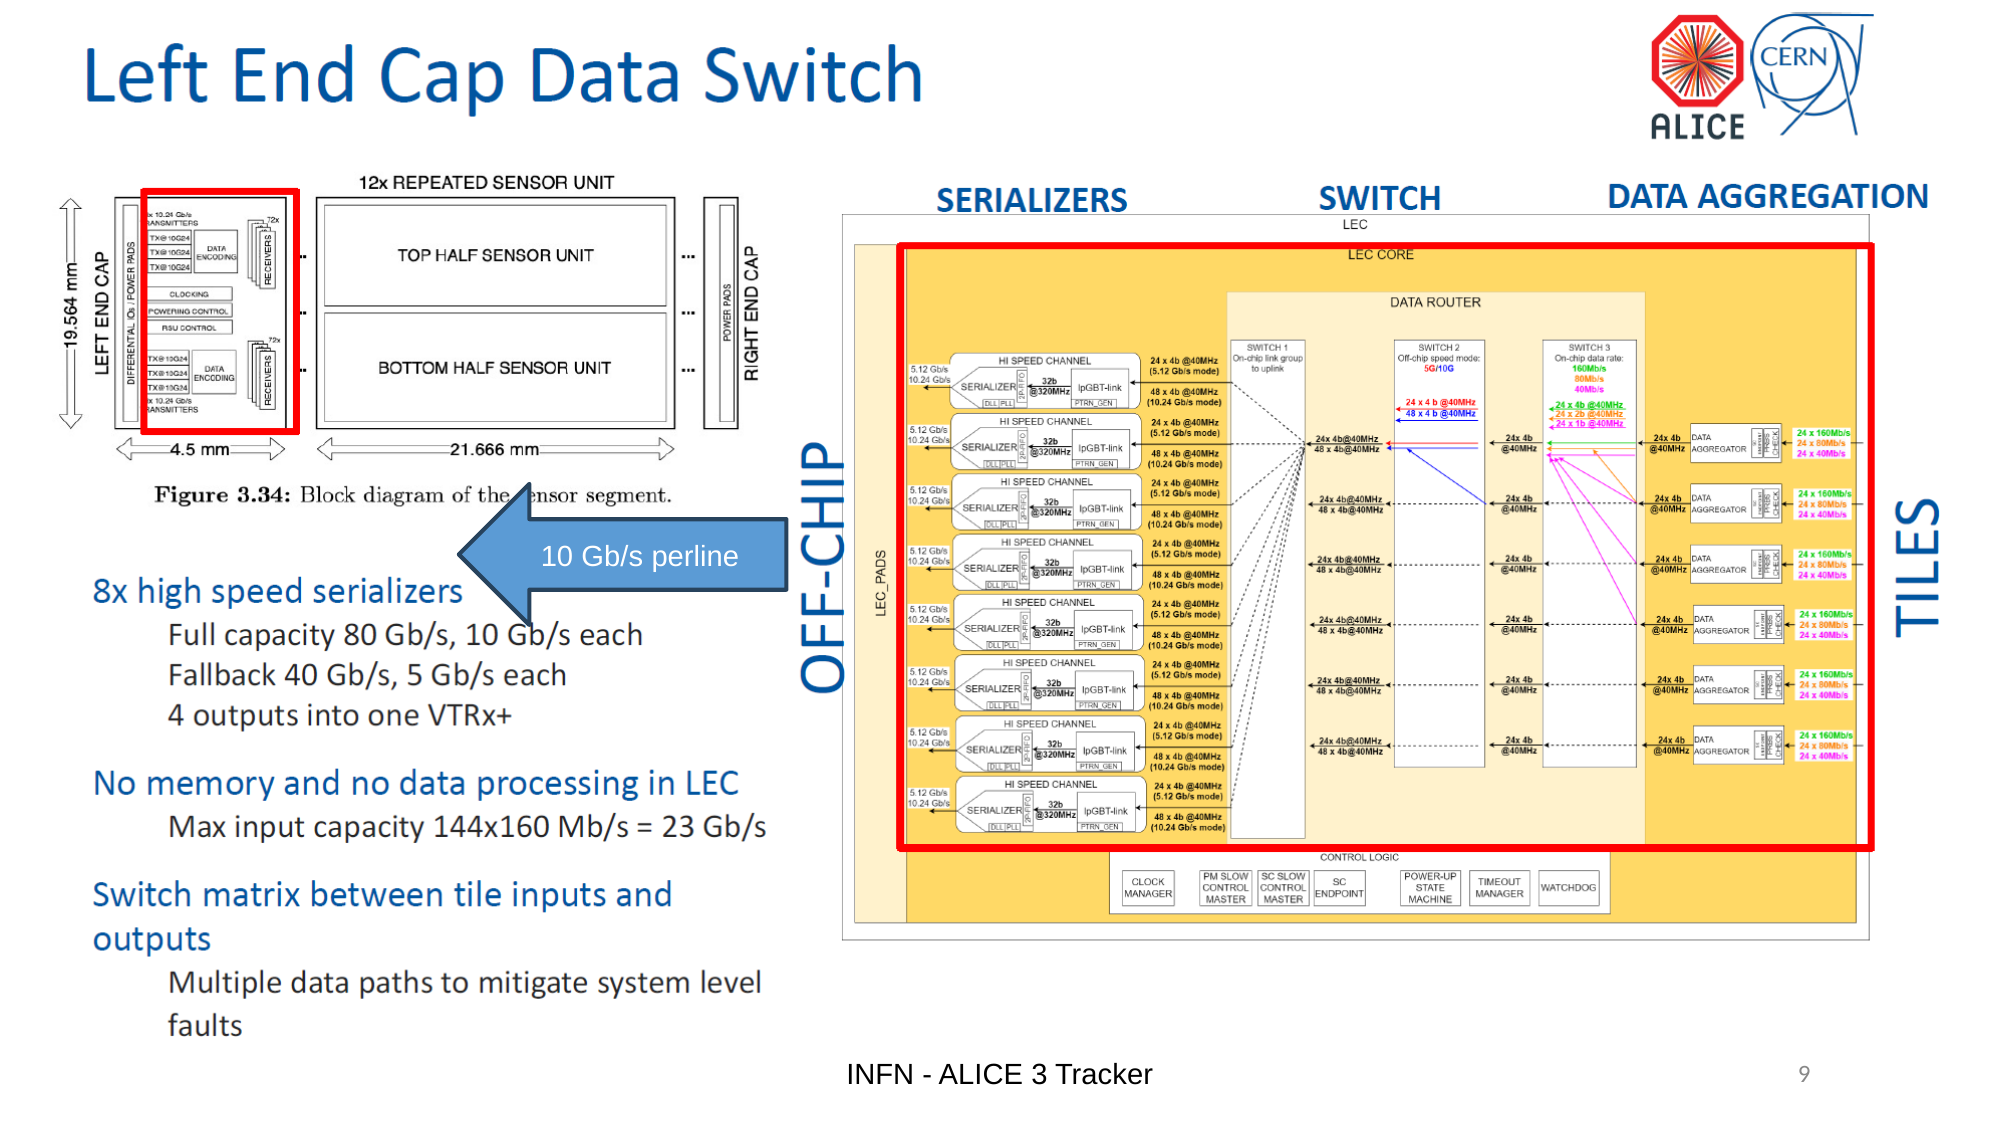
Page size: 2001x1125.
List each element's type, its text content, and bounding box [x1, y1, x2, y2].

footer INFN - ALICE 3 Tracker [662, 1058, 1338, 1103]
slide_number 9 [1412, 1058, 1826, 1103]
picture [25, 0, 1956, 1052]
